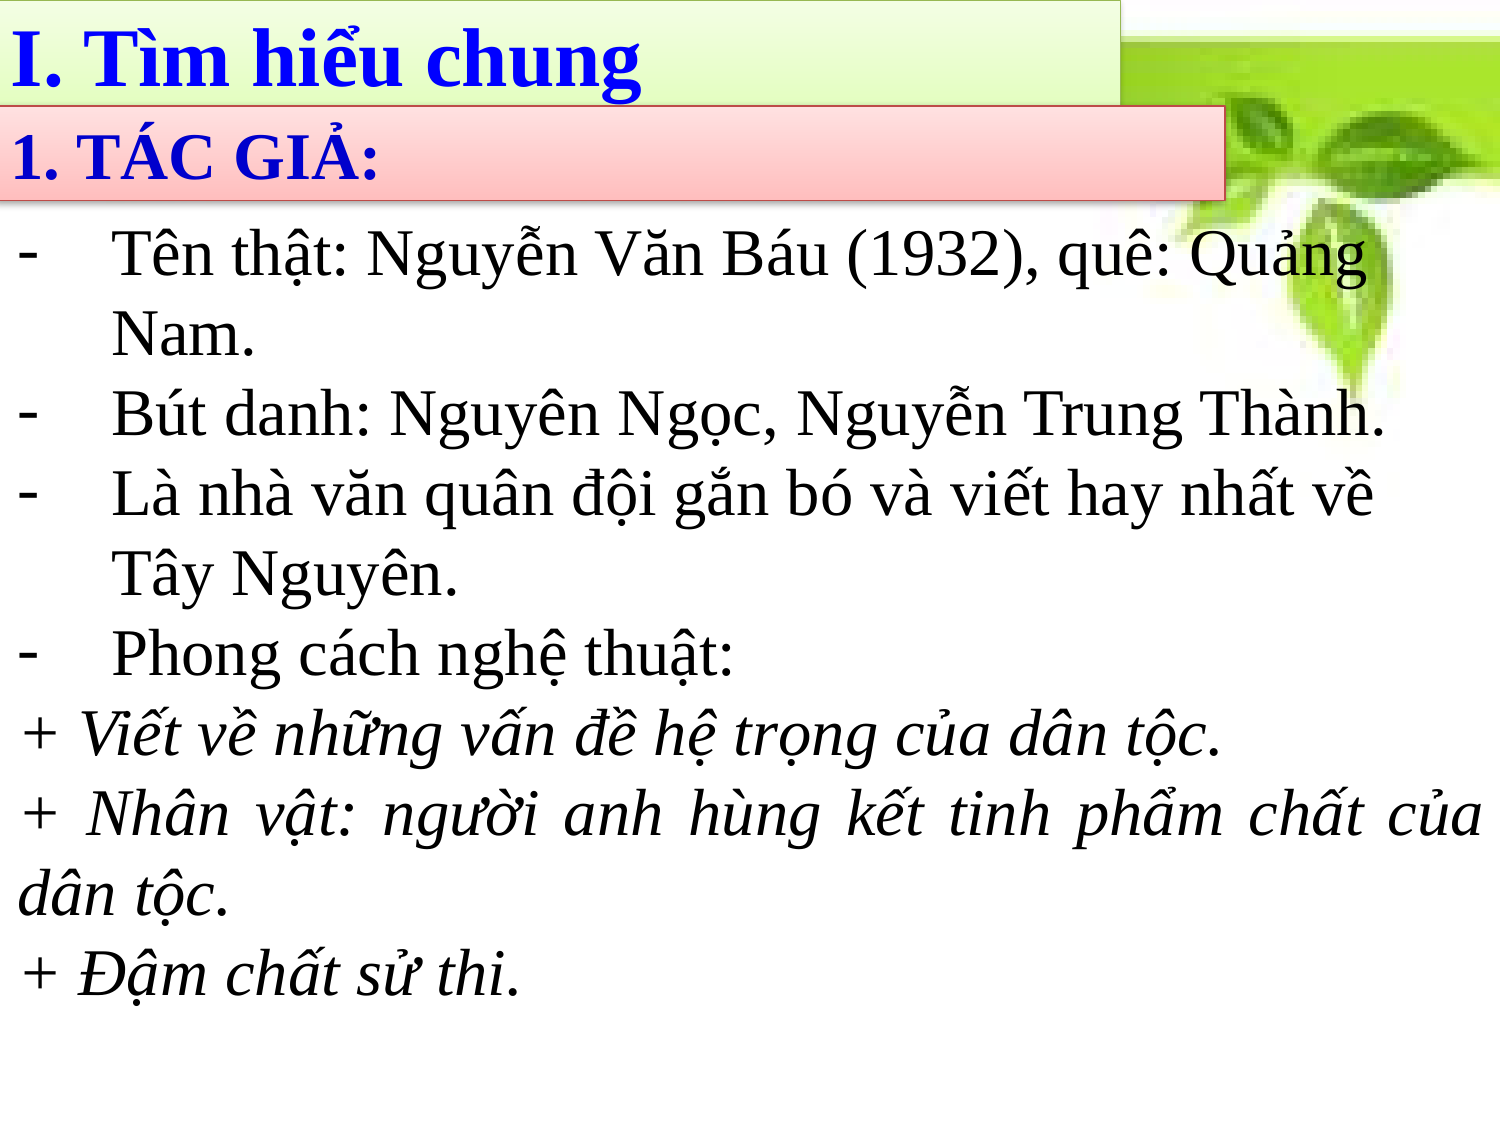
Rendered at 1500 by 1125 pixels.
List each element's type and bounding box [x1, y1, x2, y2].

list [0, 0, 1500, 1125]
